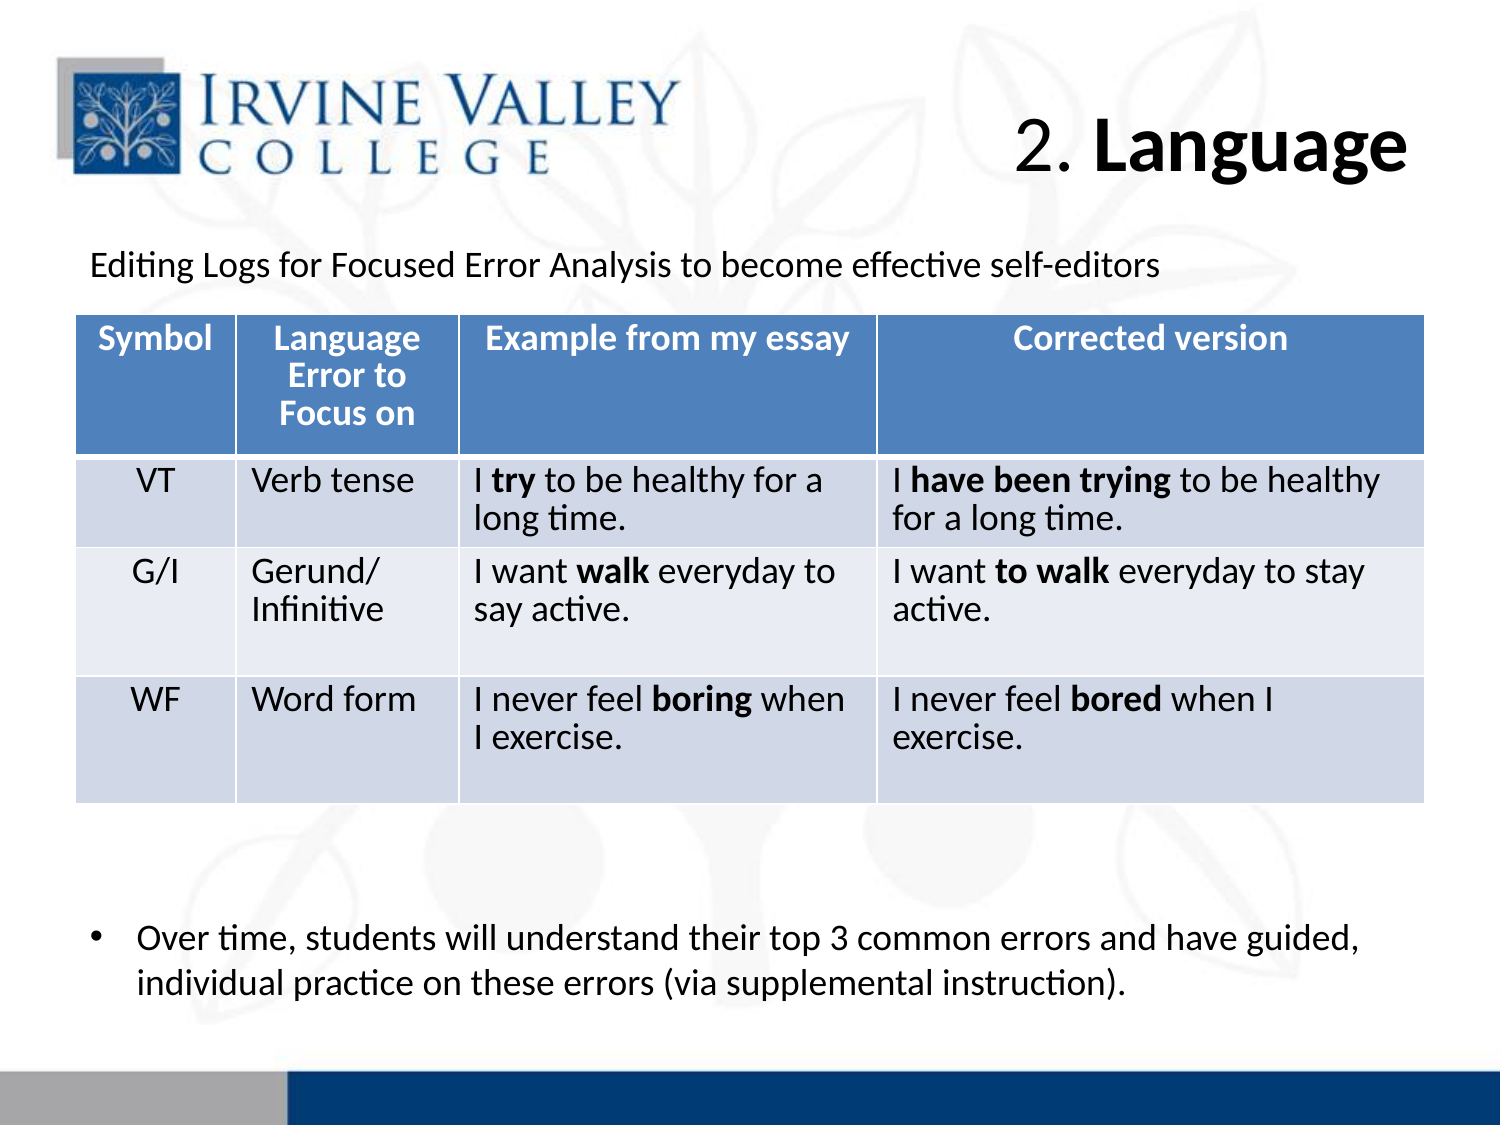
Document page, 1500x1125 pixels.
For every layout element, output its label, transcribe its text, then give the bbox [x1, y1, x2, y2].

table_cell G/I [76, 548, 235, 675]
table_header Example from my essay [460, 315, 876, 454]
table_cell WF [76, 677, 235, 803]
table_cell I have been trying to be healthy for a long time. [878, 460, 1424, 547]
table_cell Word form [237, 677, 458, 803]
table_header Language Error to Focus on [237, 315, 458, 454]
table_cell I try to be healthy for a long time. [460, 460, 876, 547]
table_header Symbol [76, 315, 235, 454]
text_box Editing Logs for Focused Error Analysis to become effective self-editors [74, 232, 1425, 293]
table_cell I want to walk everyday to stay active. [878, 548, 1424, 675]
table_cell I want walk everyday to say active. [460, 548, 876, 675]
picture [0, 0, 1500, 1125]
table_cell I never feel boring when I exercise. [460, 677, 876, 803]
text_box Over time, students will understand their top 3 common errors and have guided, individual practice on these errors (via supplemental instruction). [75, 905, 1395, 1011]
table_cell Gerund/Infinitive [237, 548, 458, 675]
title 2. Language [75, 45, 1425, 232]
table_cell Verb tense [237, 460, 458, 547]
table_cell I never feel bored when I exercise. [878, 677, 1424, 803]
table_header Corrected version [878, 315, 1424, 454]
table_cell VT [76, 460, 235, 547]
